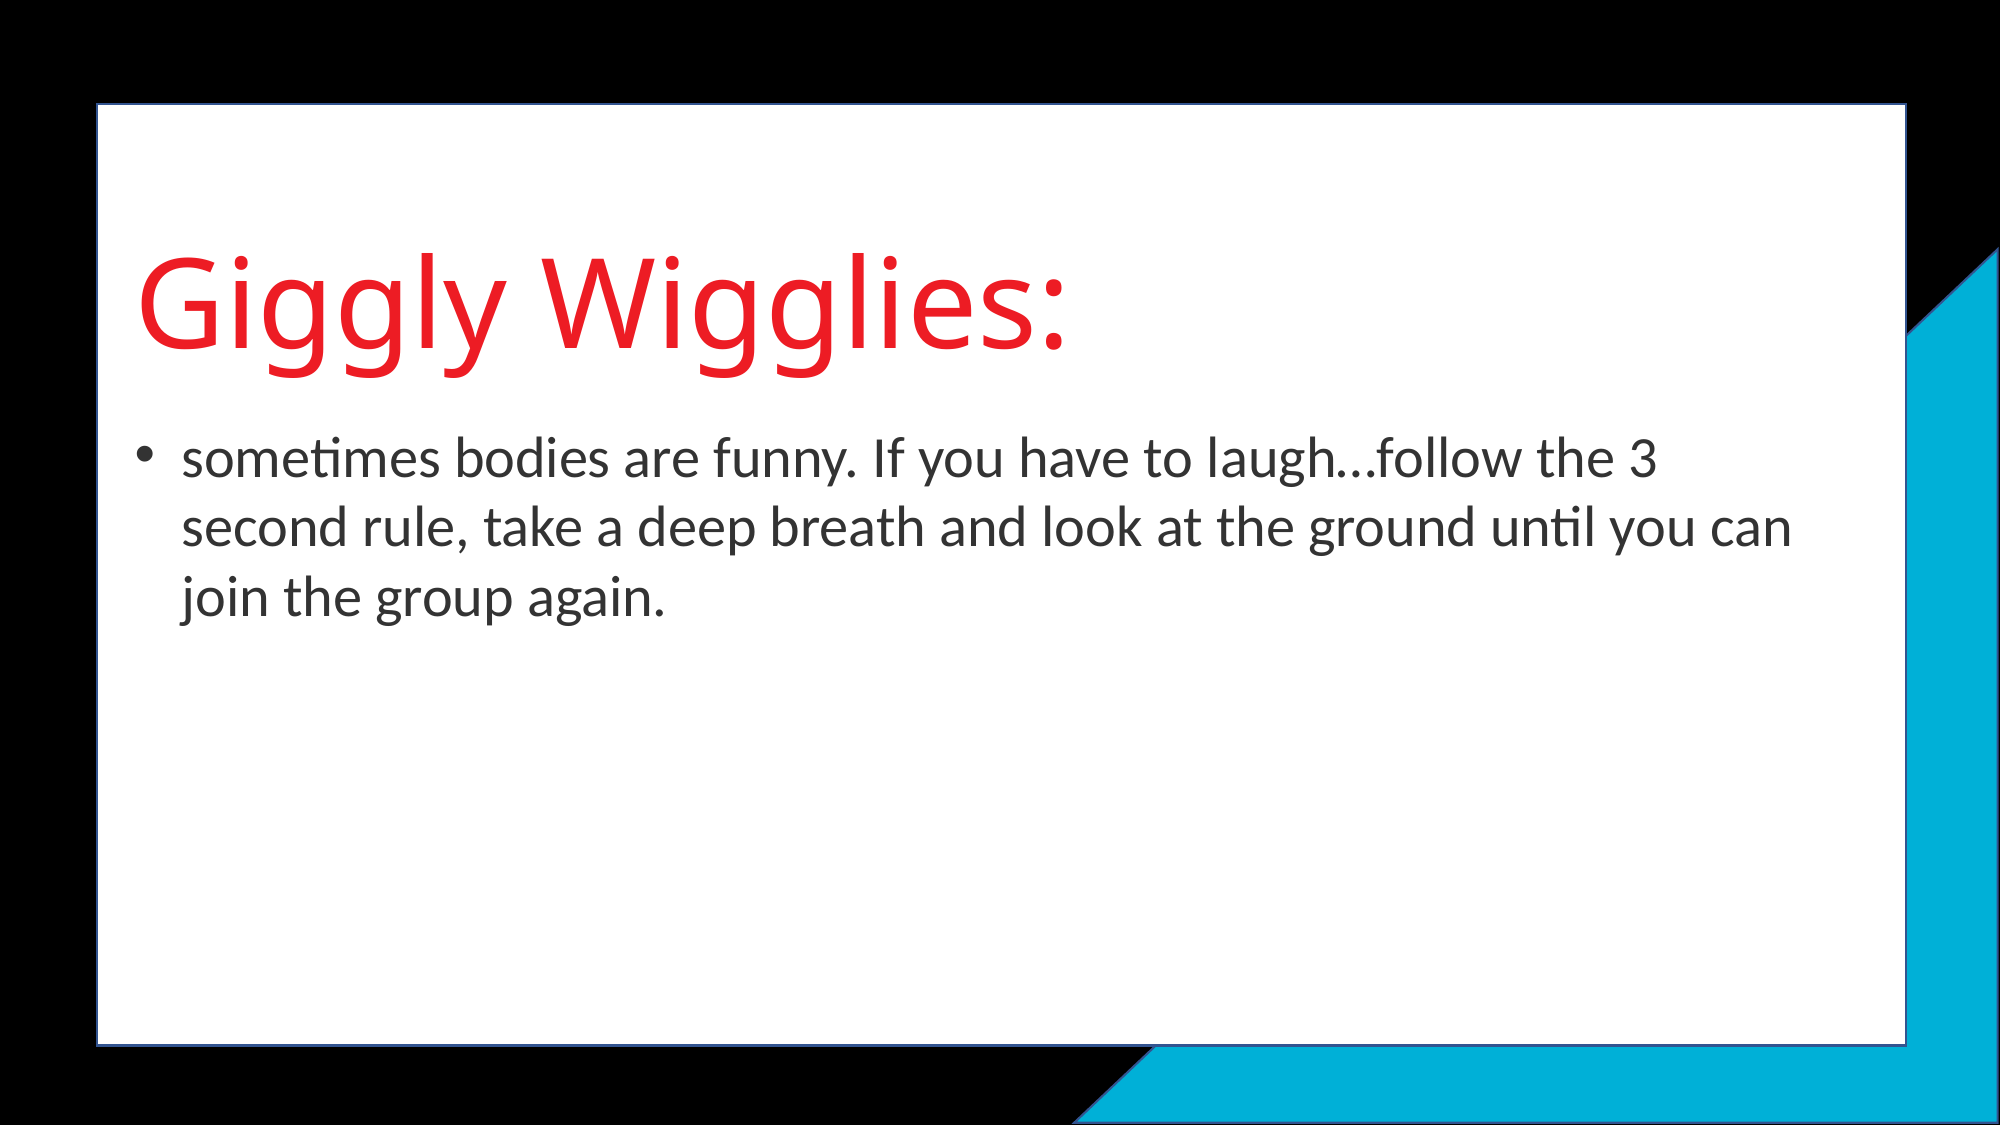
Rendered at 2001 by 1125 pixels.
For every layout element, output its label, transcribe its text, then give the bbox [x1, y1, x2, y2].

list sometimes bodies are funny. If you have to laugh…follow the 3 second rule, take a deep breath and look at the ground until you can join the group again. [119, 411, 1845, 930]
title Giggly Wigglies: [119, 175, 1845, 383]
